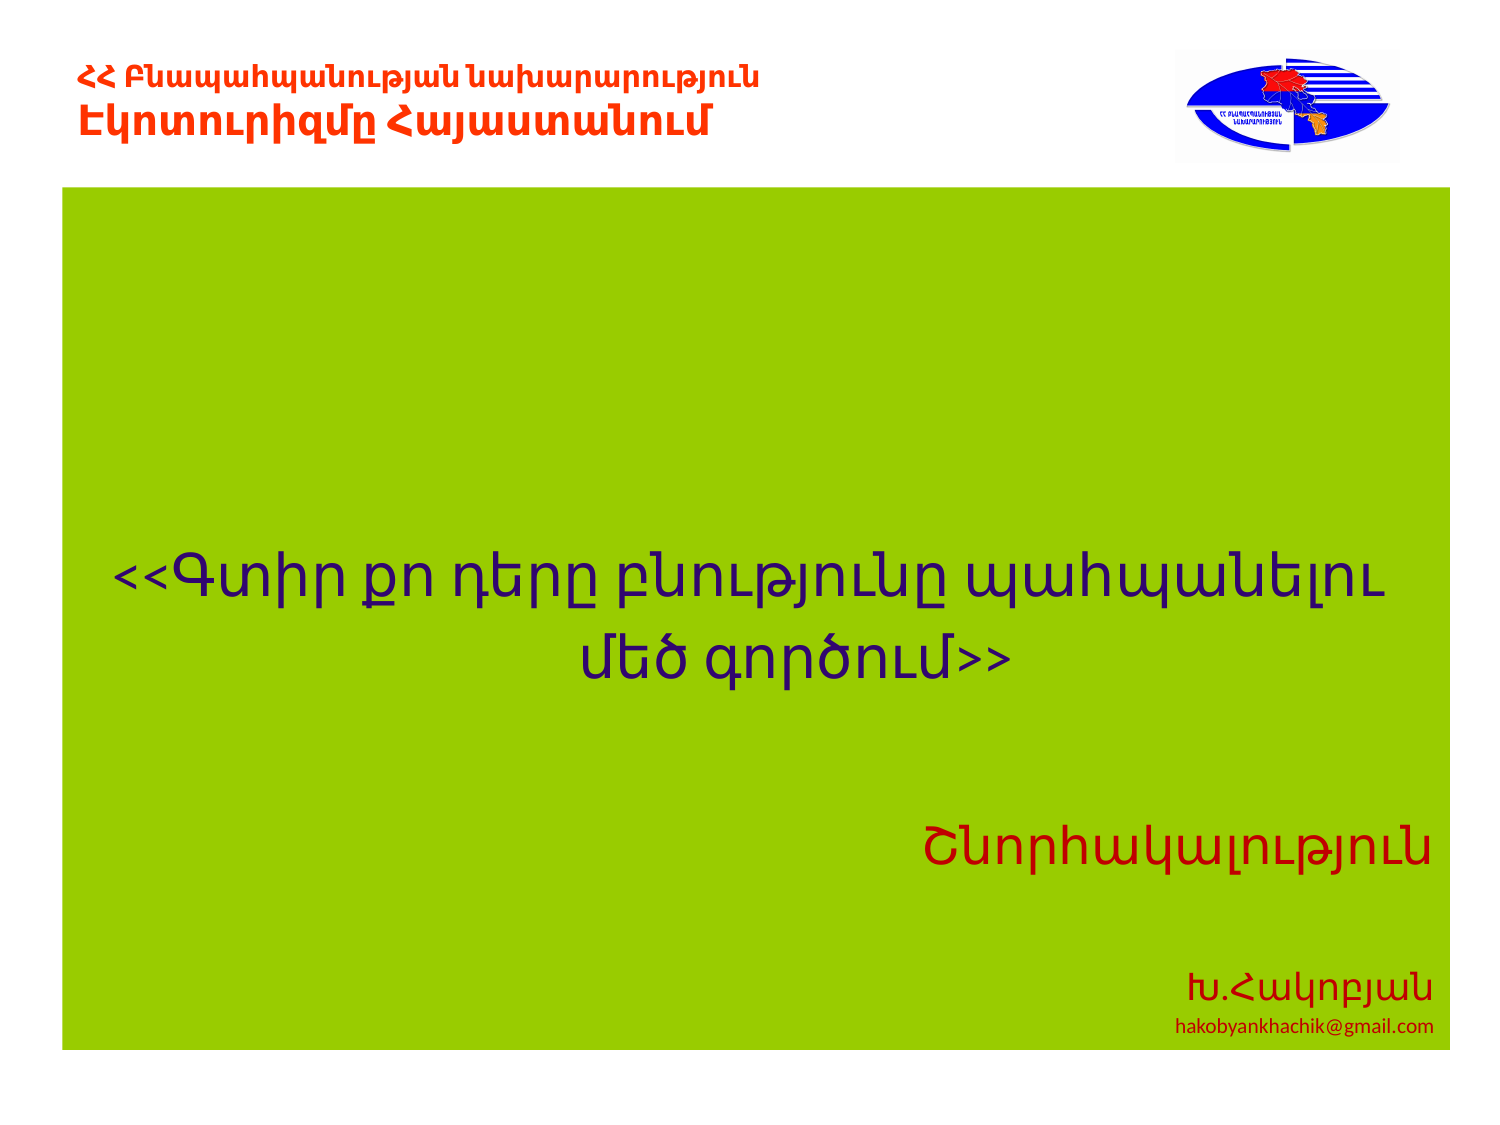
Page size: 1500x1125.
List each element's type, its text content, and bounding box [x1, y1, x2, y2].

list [1174, 49, 1401, 163]
list <<Գտիր քո դերը բնությունը պահպանելու մեծ գործում>> Շնորհակալություն Խ.Հակոբյան hakobyankhachik@gmail.com [62, 187, 1450, 1050]
title ՀՀ Բնապահպանության նախարարություն Էկոտուրիզմը Հայաստանում [62, 50, 1425, 187]
